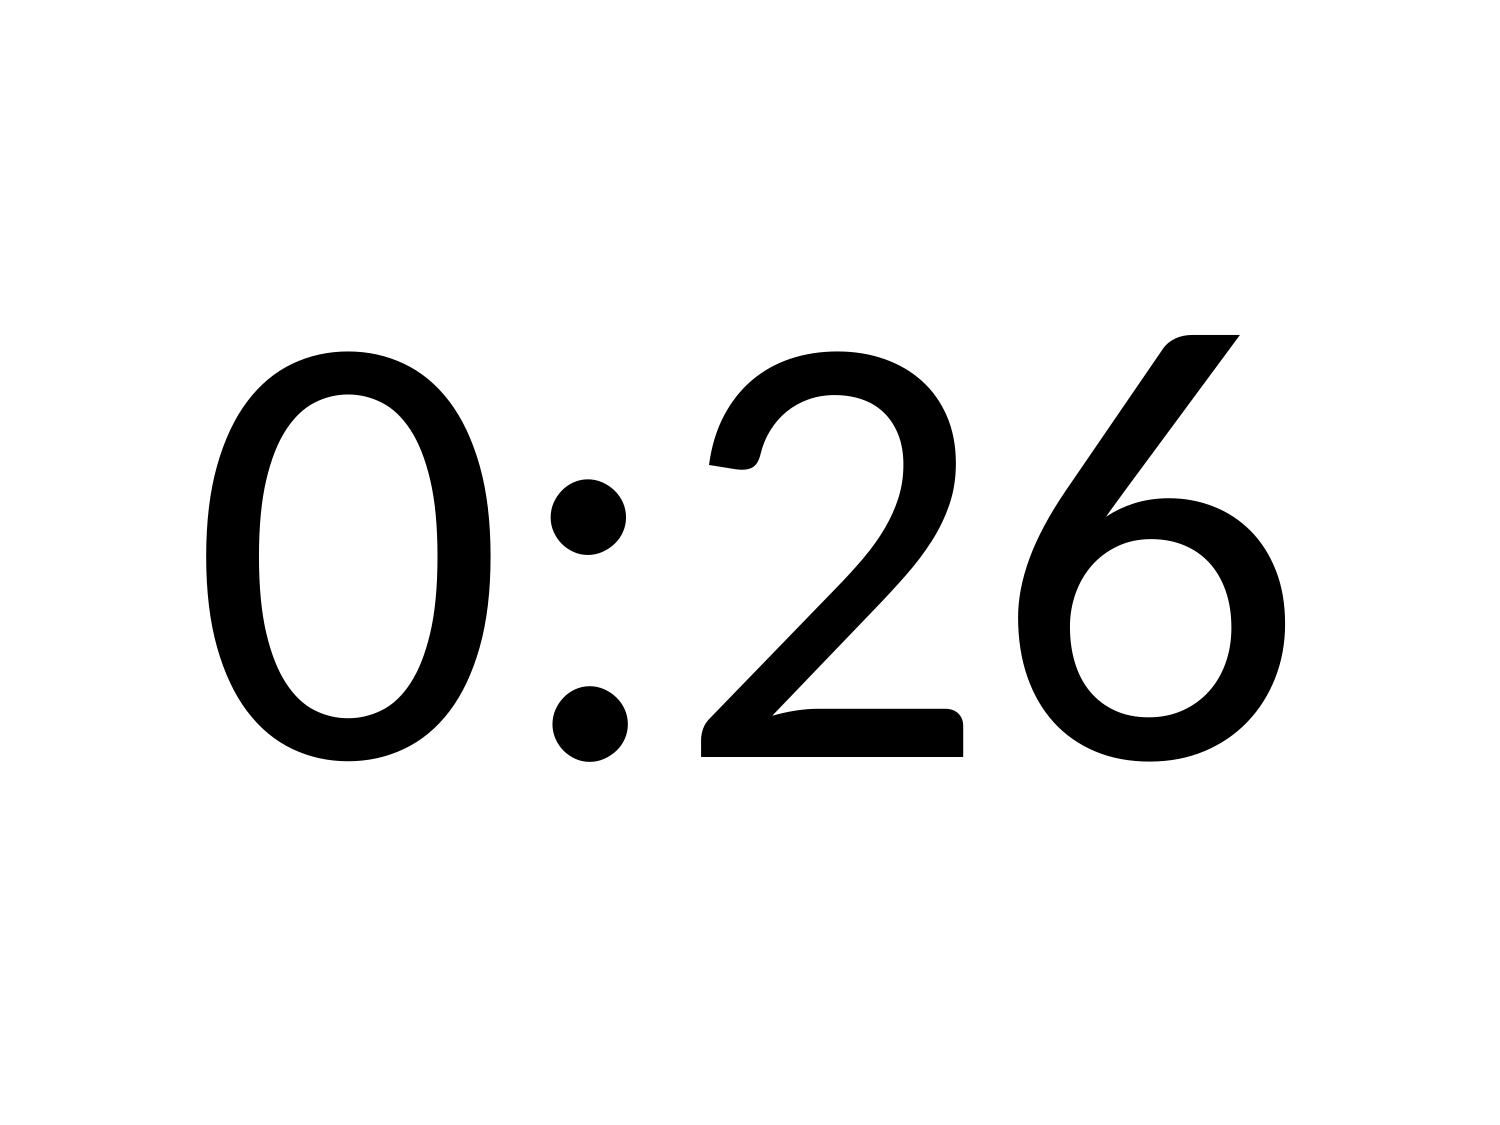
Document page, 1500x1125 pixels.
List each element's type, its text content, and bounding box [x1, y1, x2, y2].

text_box 0:26 [112, 125, 1388, 941]
